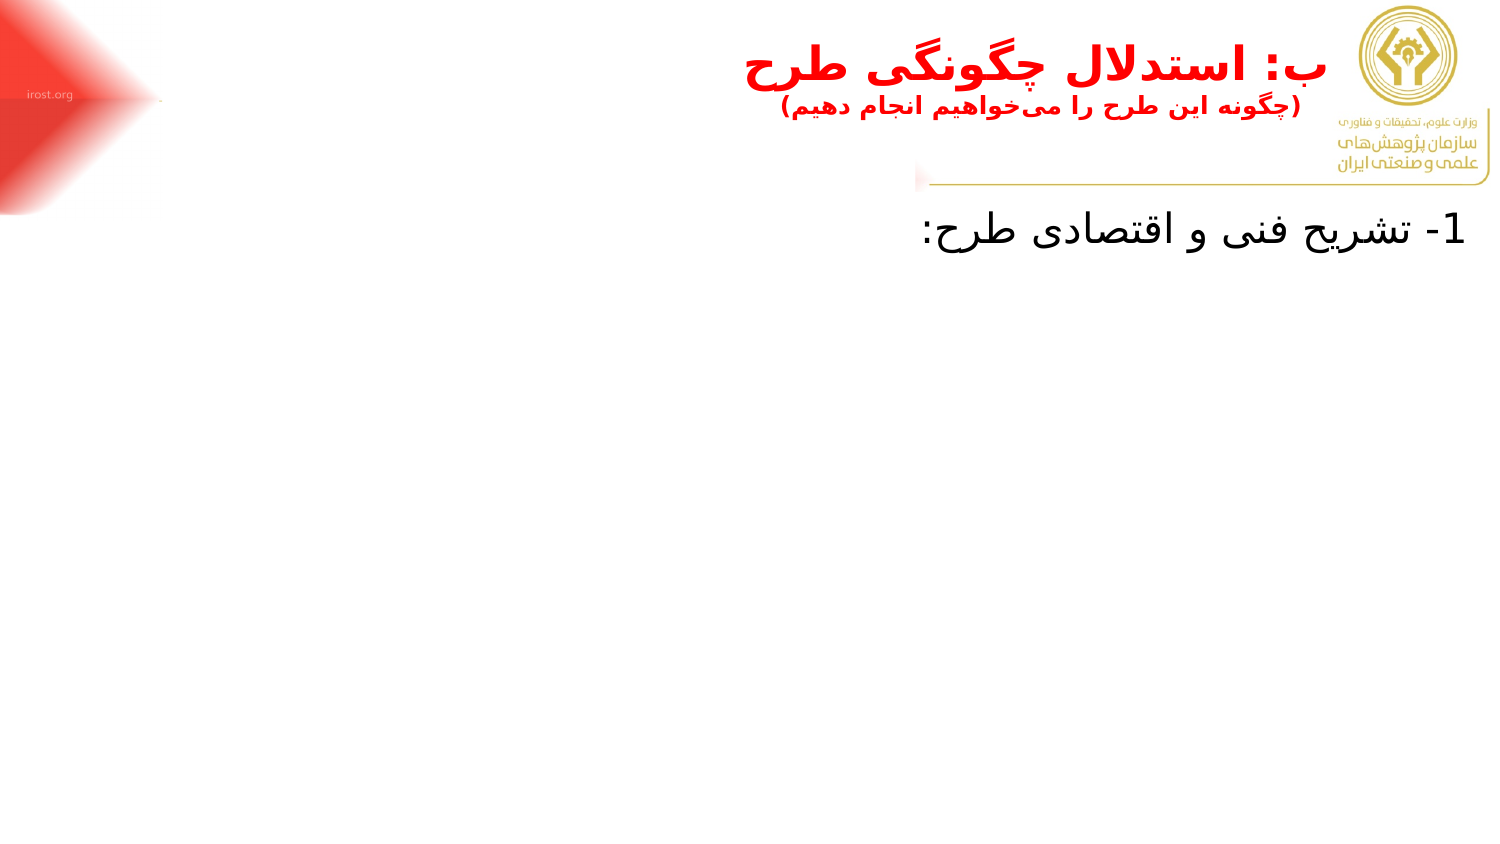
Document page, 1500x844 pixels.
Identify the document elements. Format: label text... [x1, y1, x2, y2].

picture [0, 0, 163, 222]
text_box 1- تشریح فنی و اقتصادی طرح: [820, 194, 1483, 260]
text_box ب: استدلال چگونگی طرح (چگونه این طرح را می‌خواهیم انجام دهیم) [714, 26, 909, 165]
picture [915, 0, 1500, 192]
